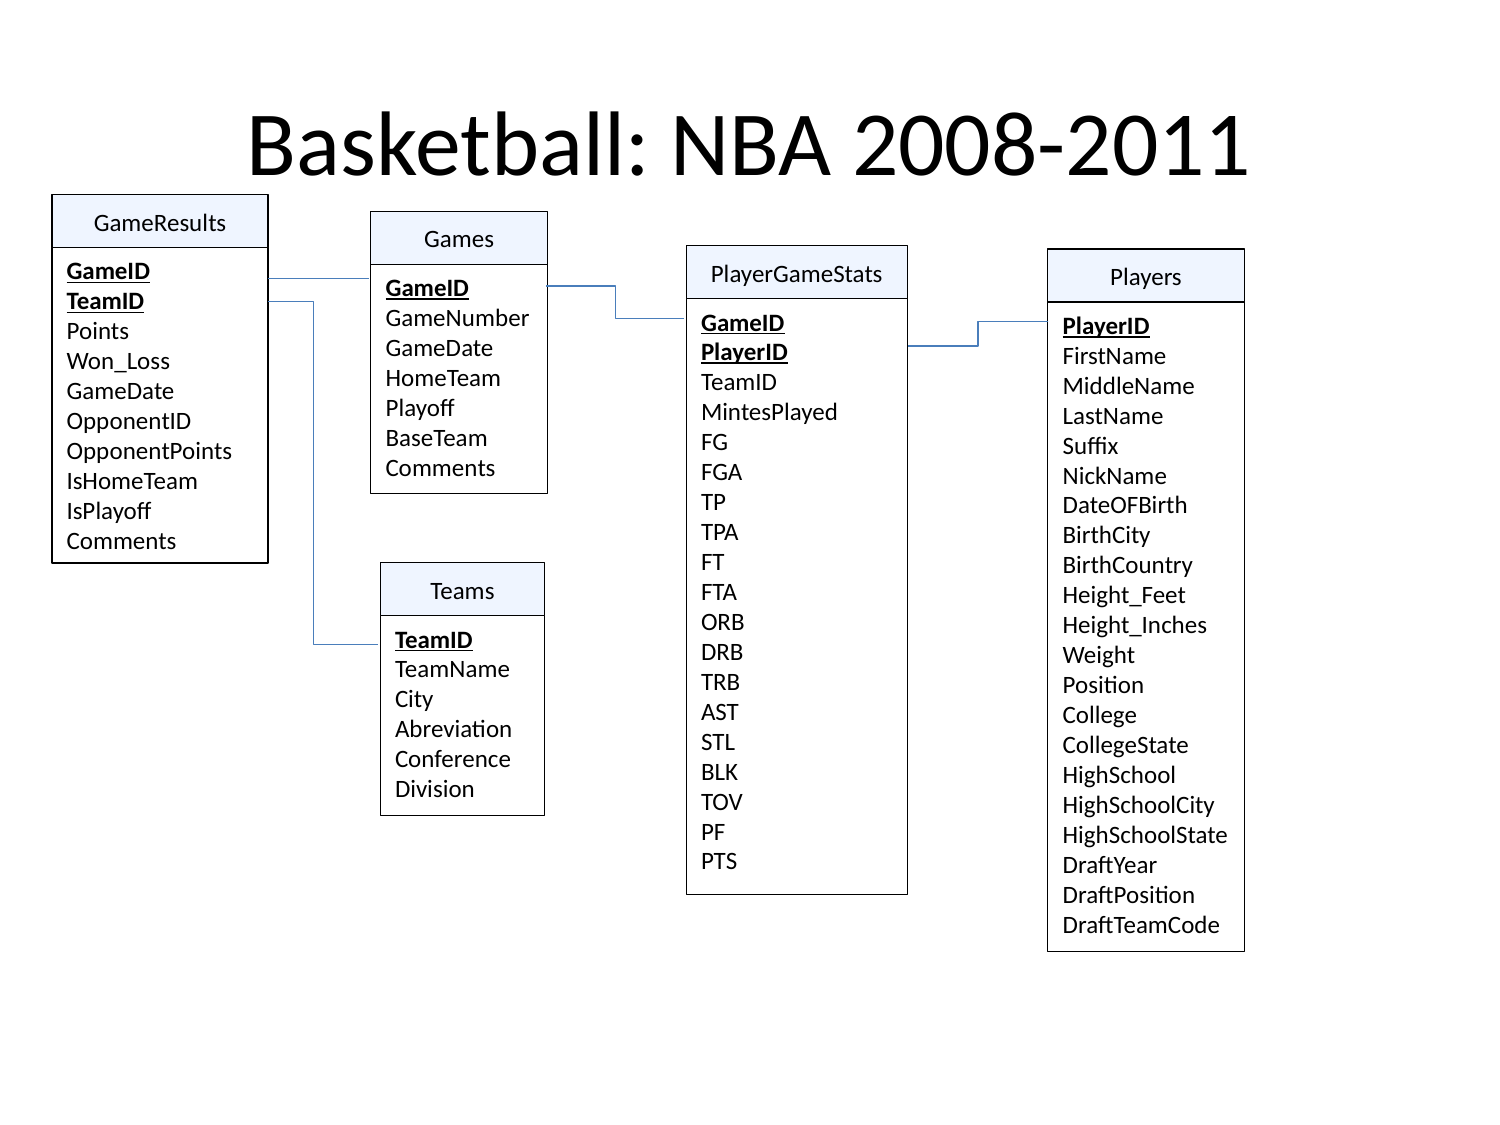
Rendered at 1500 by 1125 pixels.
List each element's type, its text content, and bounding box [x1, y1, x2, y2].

text_box GameResults [50, 193, 270, 250]
text_box GameID TeamID Points Won_Loss GameDate OpponentID OpponentPoints IsHomeTeam IsPlayoff Comments [50, 250, 270, 565]
text_box Players [1046, 247, 1246, 304]
text_box [267, 301, 379, 645]
text_box GameID GameNumber GameDate HomeTeam Playoff BaseTeam Comments [369, 266, 550, 496]
text_box PlayerGameStats [684, 244, 909, 301]
text_box GameID PlayerID TeamID MintesPlayed FG FGA TP TPA FT FTA ORB DRB TRB AST STL BLK TOV PF PTS [684, 301, 909, 896]
text_box Teams [378, 561, 547, 618]
text_box TeamID TeamName City Abreviation Conference Division [378, 618, 547, 817]
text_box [907, 321, 1049, 347]
text_box Games [369, 209, 550, 266]
title Basketball: NBA 2008-2011 [75, 45, 1425, 233]
text_box PlayerID FirstName MiddleName LastName Suffix NickName DateOFBirth BirthCity BirthCountry Height_Feet Height_Inches Weight Position College CollegeState HighSchool HighSchoolCity HighSchoolState DraftYear DraftPosition DraftTeamCode [1046, 304, 1246, 954]
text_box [546, 285, 685, 319]
